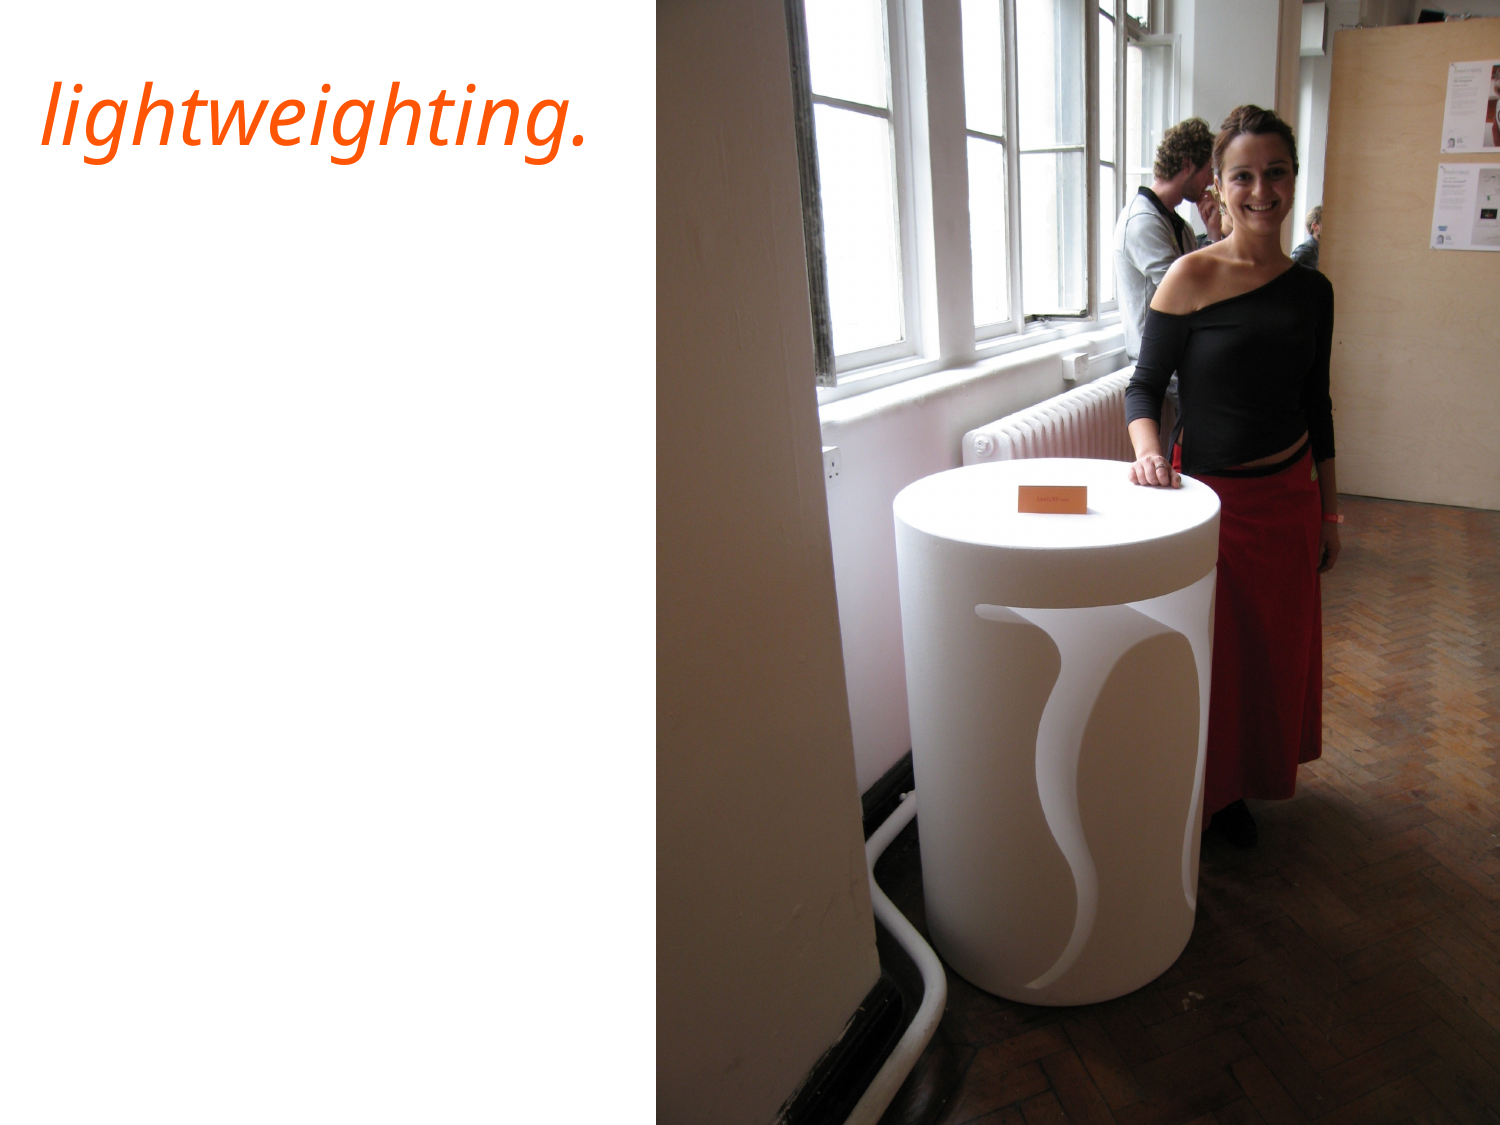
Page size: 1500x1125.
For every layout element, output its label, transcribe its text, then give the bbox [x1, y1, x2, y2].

text_box lightweighting. [24, 54, 650, 170]
picture [655, 0, 1500, 1125]
